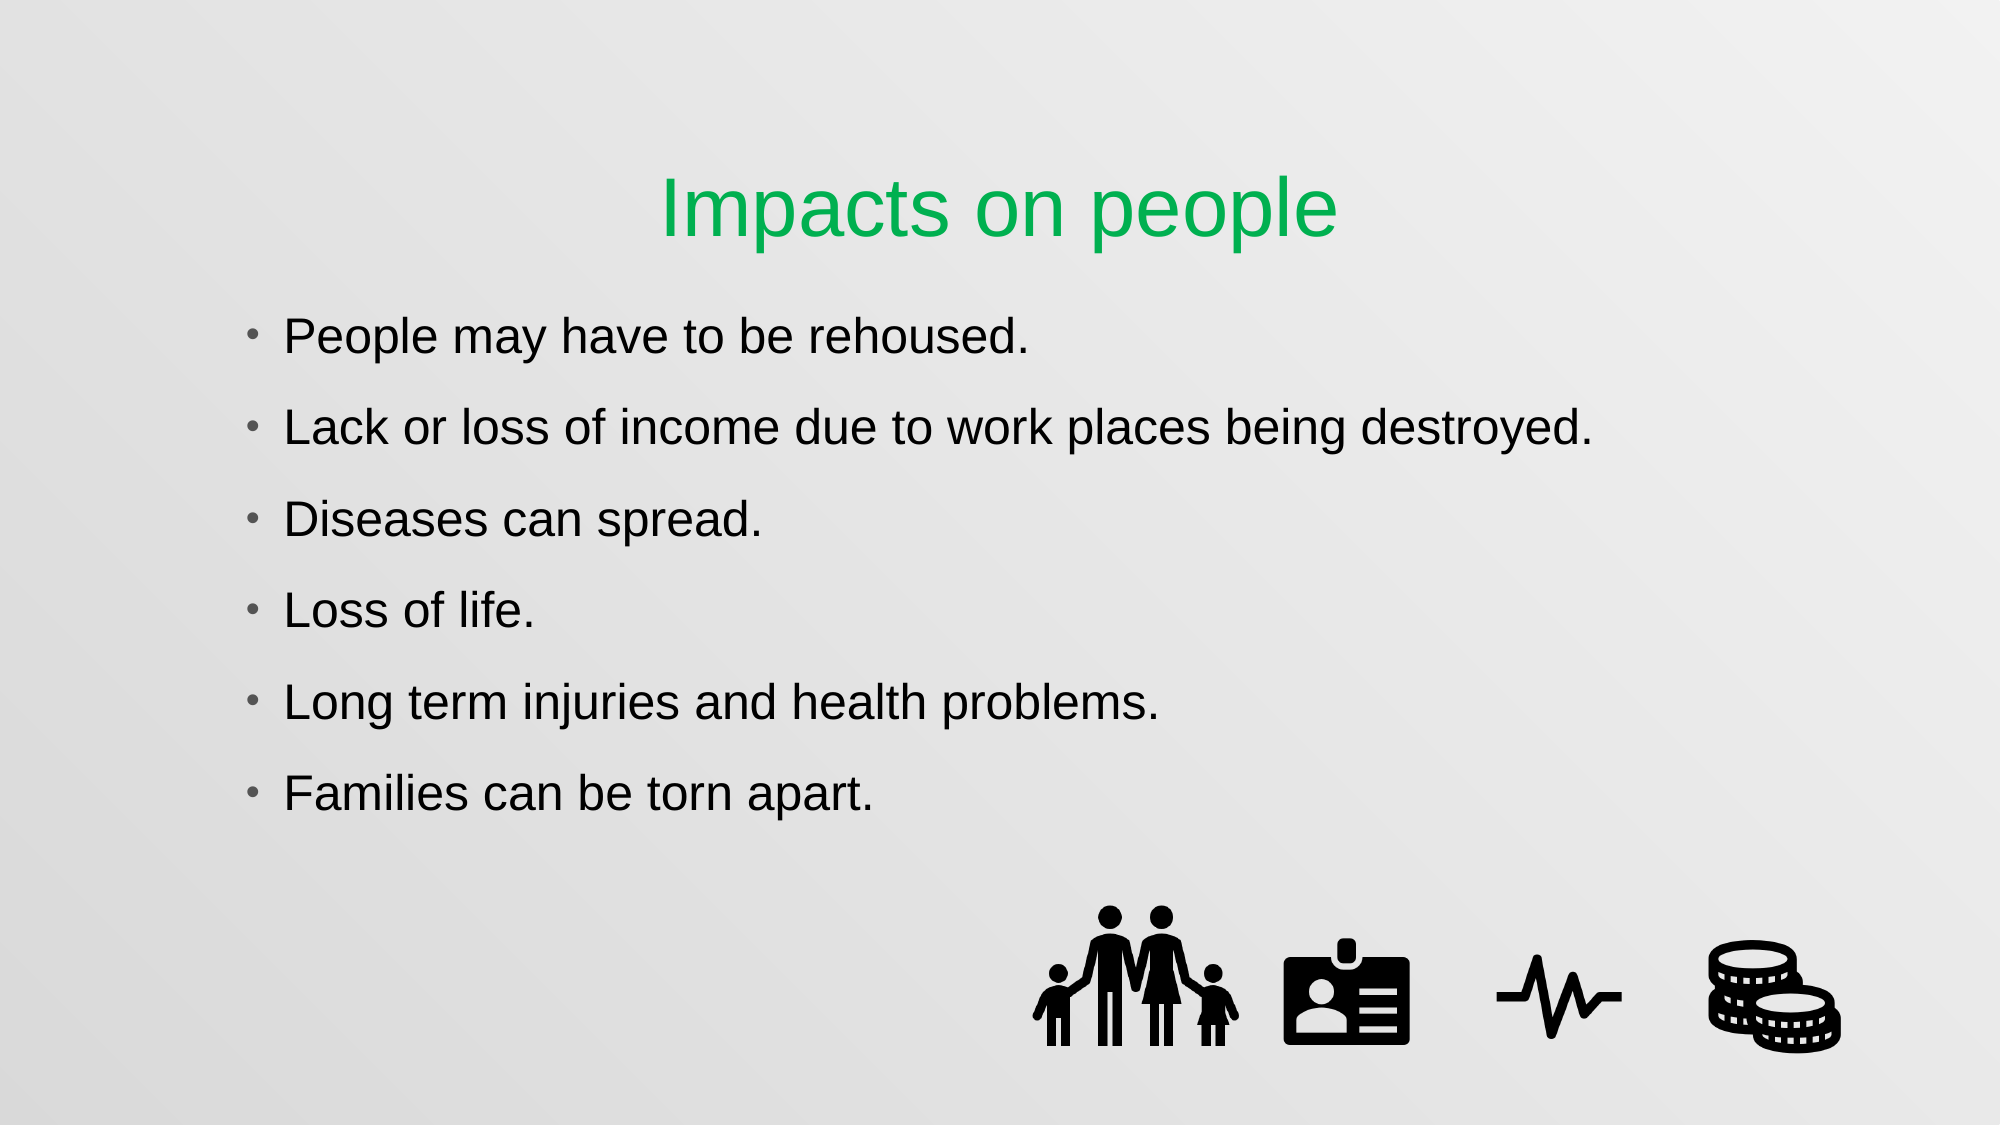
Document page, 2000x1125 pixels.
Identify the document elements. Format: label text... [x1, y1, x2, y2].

title Impacts on people [199, 45, 1800, 263]
picture [1271, 730, 1634, 1072]
picture [1023, 862, 1248, 1088]
list People may have to be rehoused. Lack or loss of income due to work places being destroyed. Diseases can spread. Loss of life. Long term injuries and health problems. Families can be torn apart. [223, 302, 1824, 1016]
picture [1696, 921, 1847, 1072]
